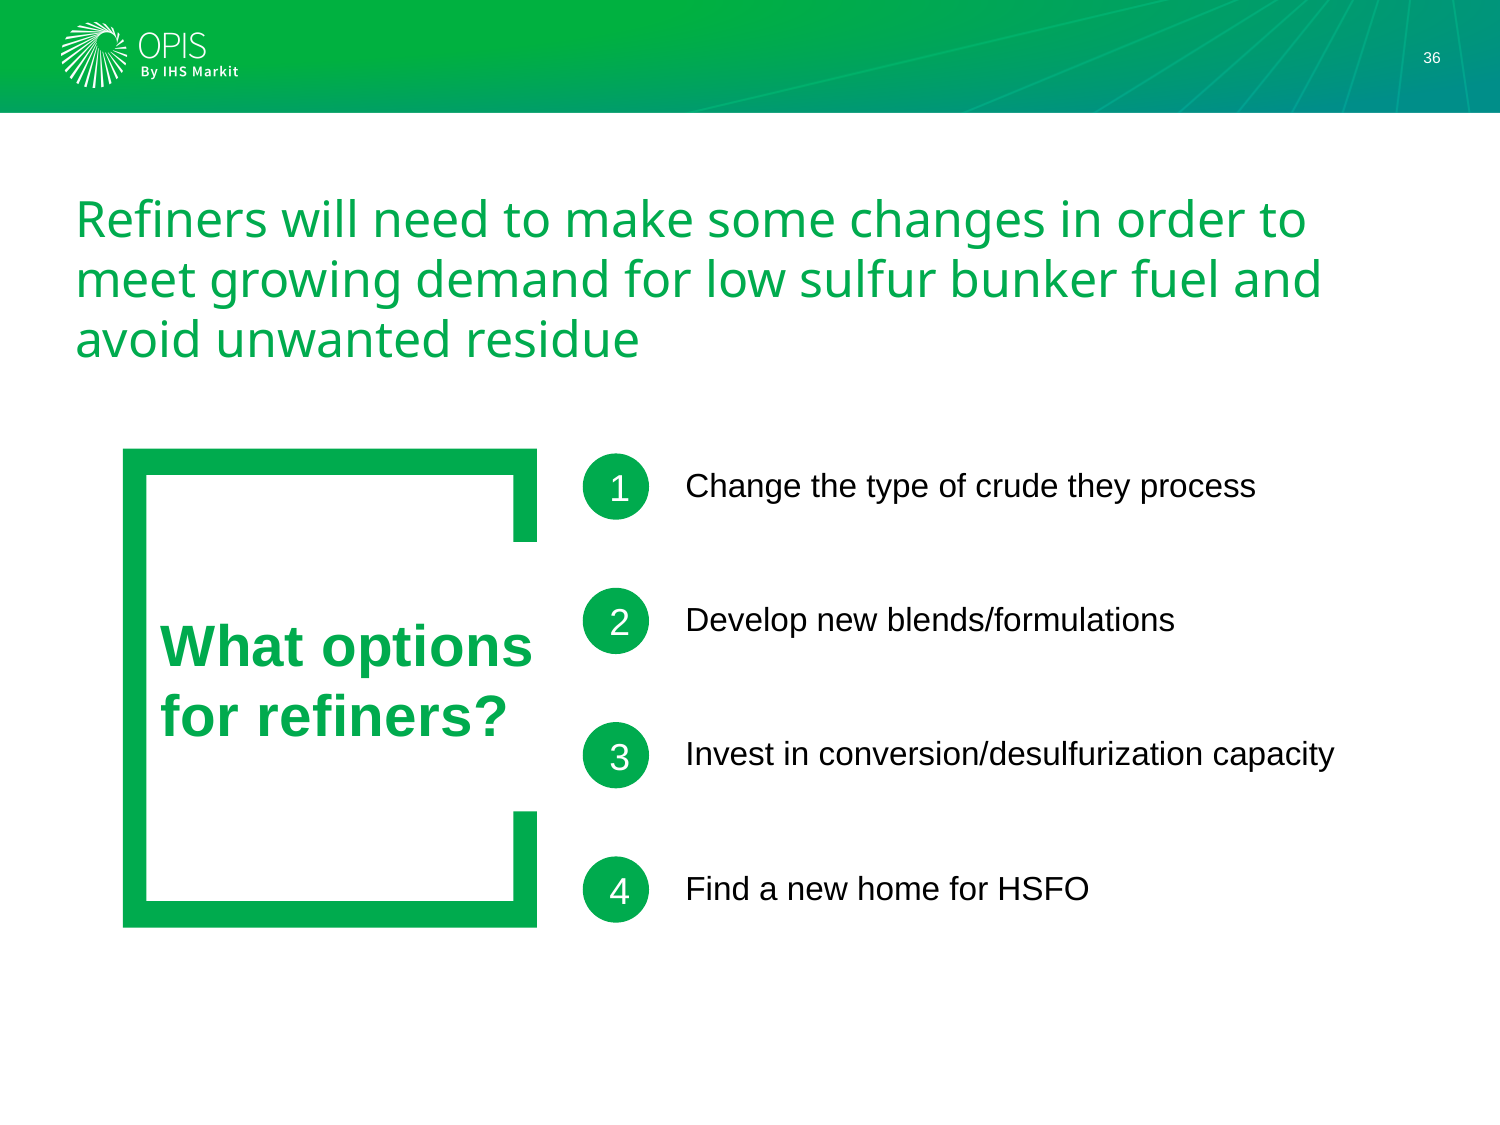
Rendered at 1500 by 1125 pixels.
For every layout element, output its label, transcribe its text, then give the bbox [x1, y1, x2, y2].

picture [0, 0, 1500, 113]
title Refiners will need to make some changes in order to meet growing demand for low sulfur bunker fuel and avoid unwanted residue [75, 187, 1422, 430]
slide_number 36 [1373, 47, 1441, 67]
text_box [122, 448, 1374, 928]
